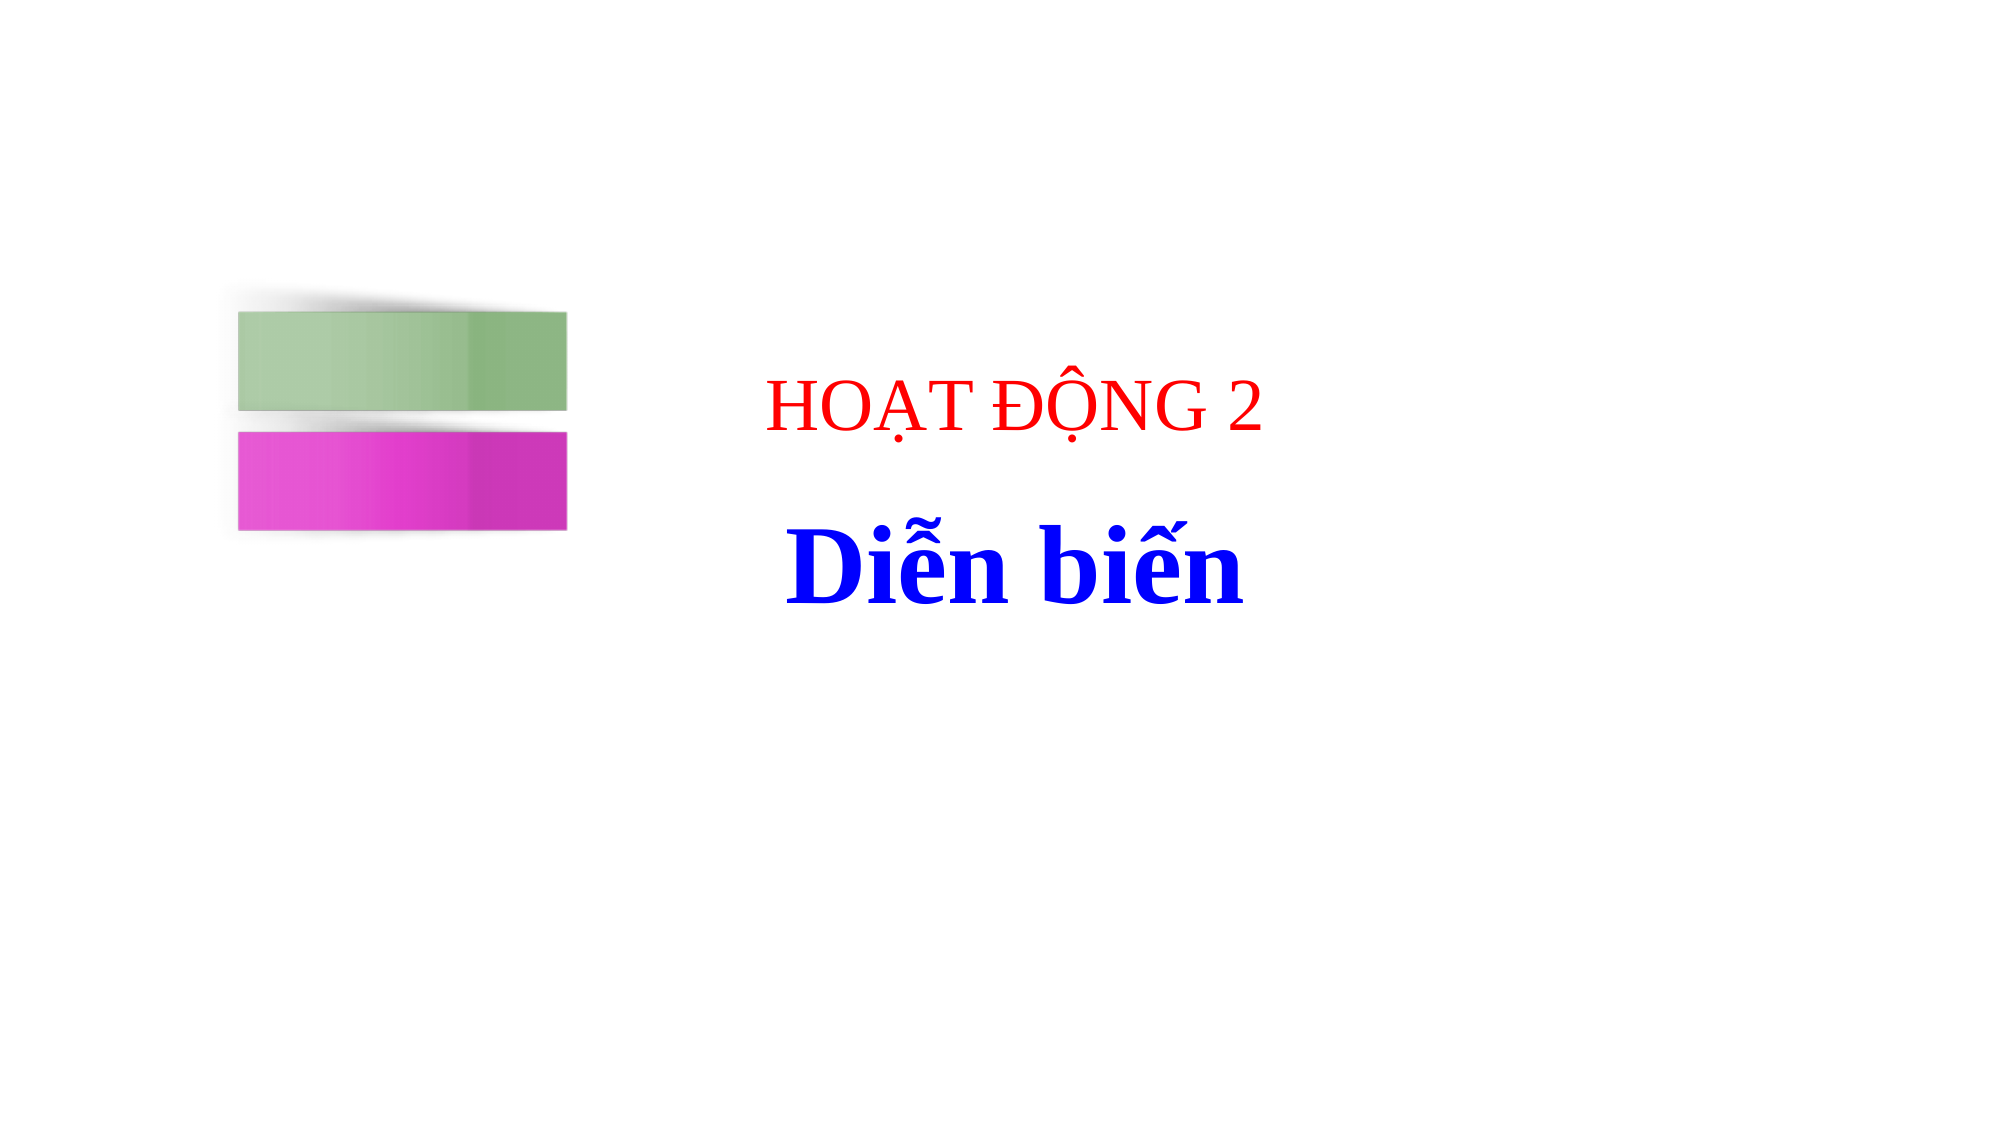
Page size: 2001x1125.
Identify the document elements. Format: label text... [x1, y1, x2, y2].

title HOẠT ĐỘNG 2 [628, 345, 1431, 486]
picture [182, 268, 628, 566]
title Diễn biến [498, 486, 1532, 666]
